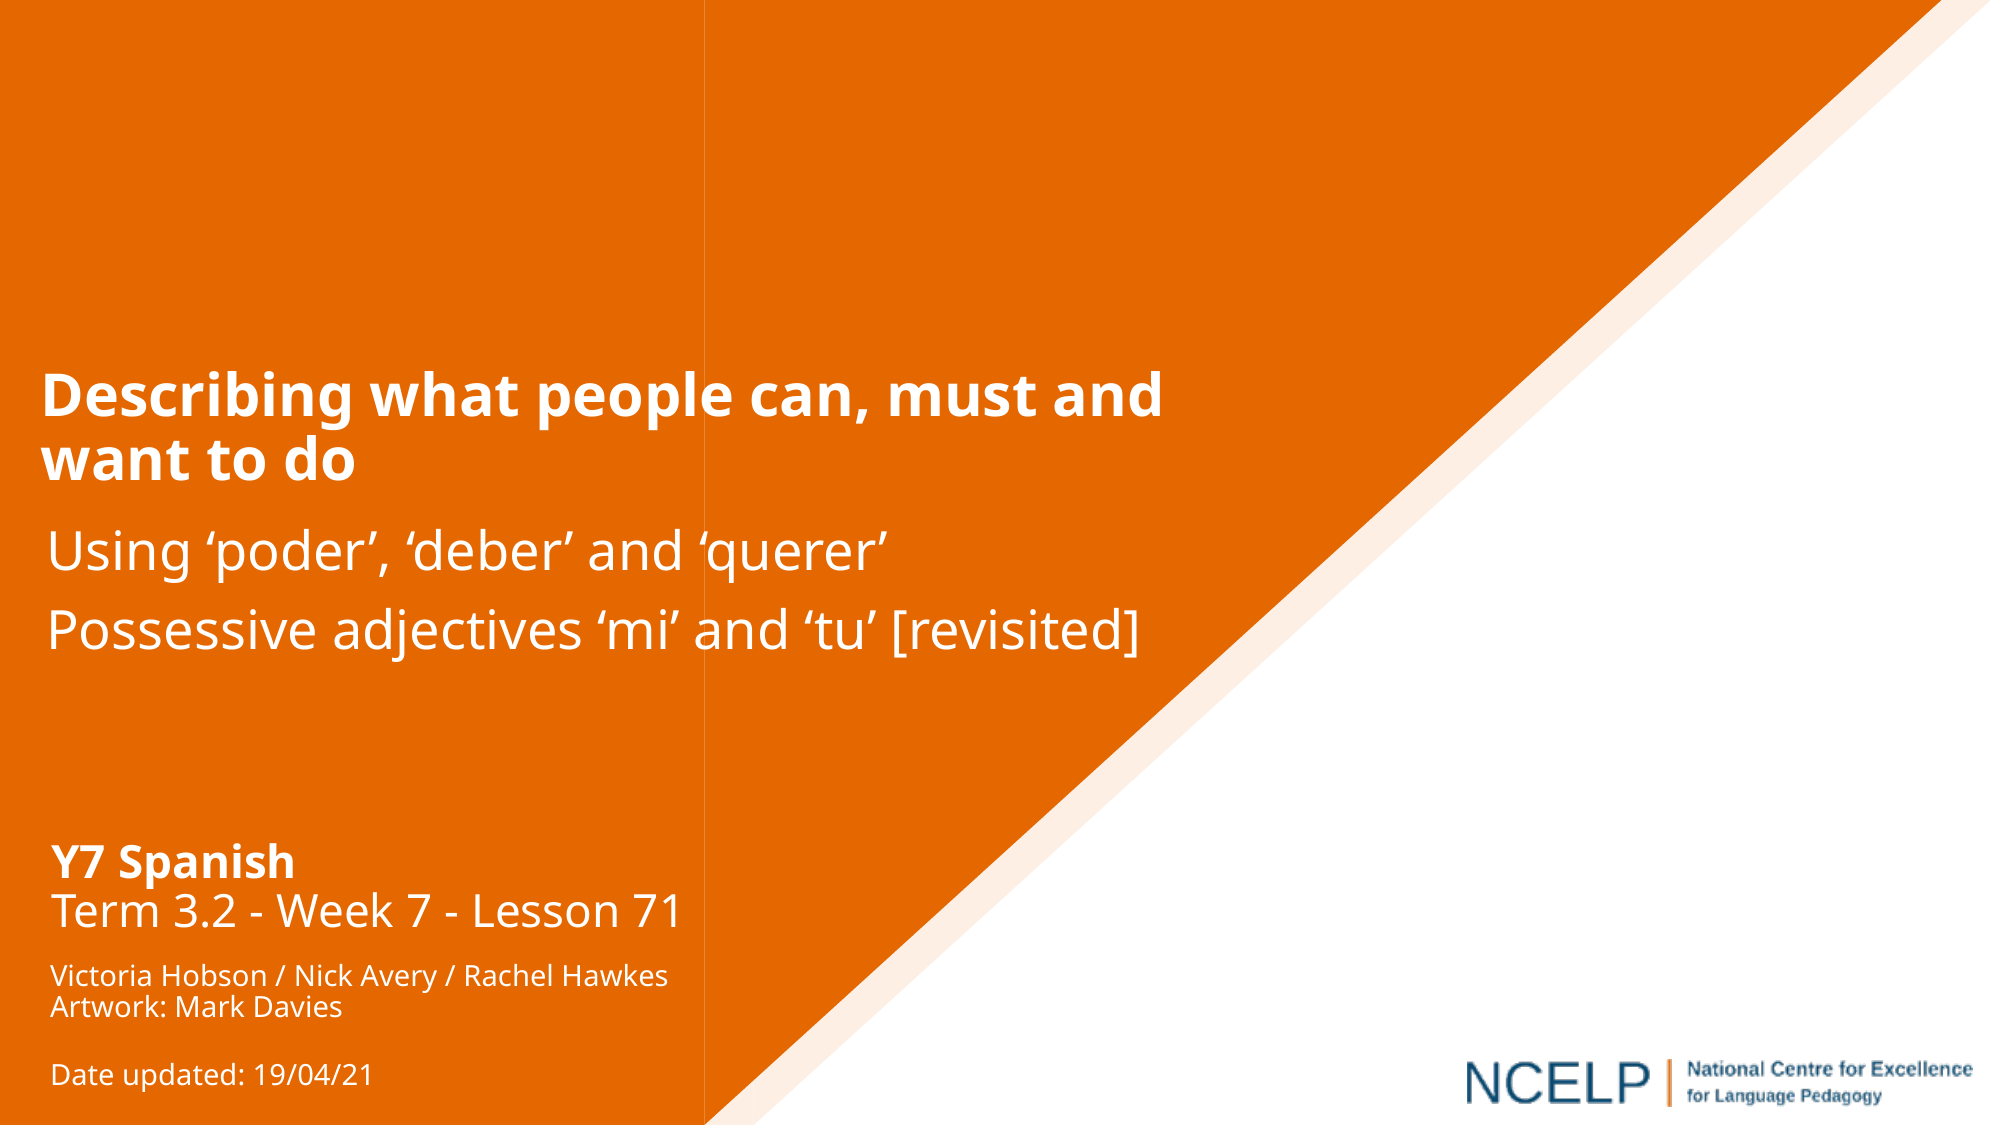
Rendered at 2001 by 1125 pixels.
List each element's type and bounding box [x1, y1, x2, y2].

text_box [0, 0, 1991, 1125]
picture [1467, 1059, 1973, 1107]
